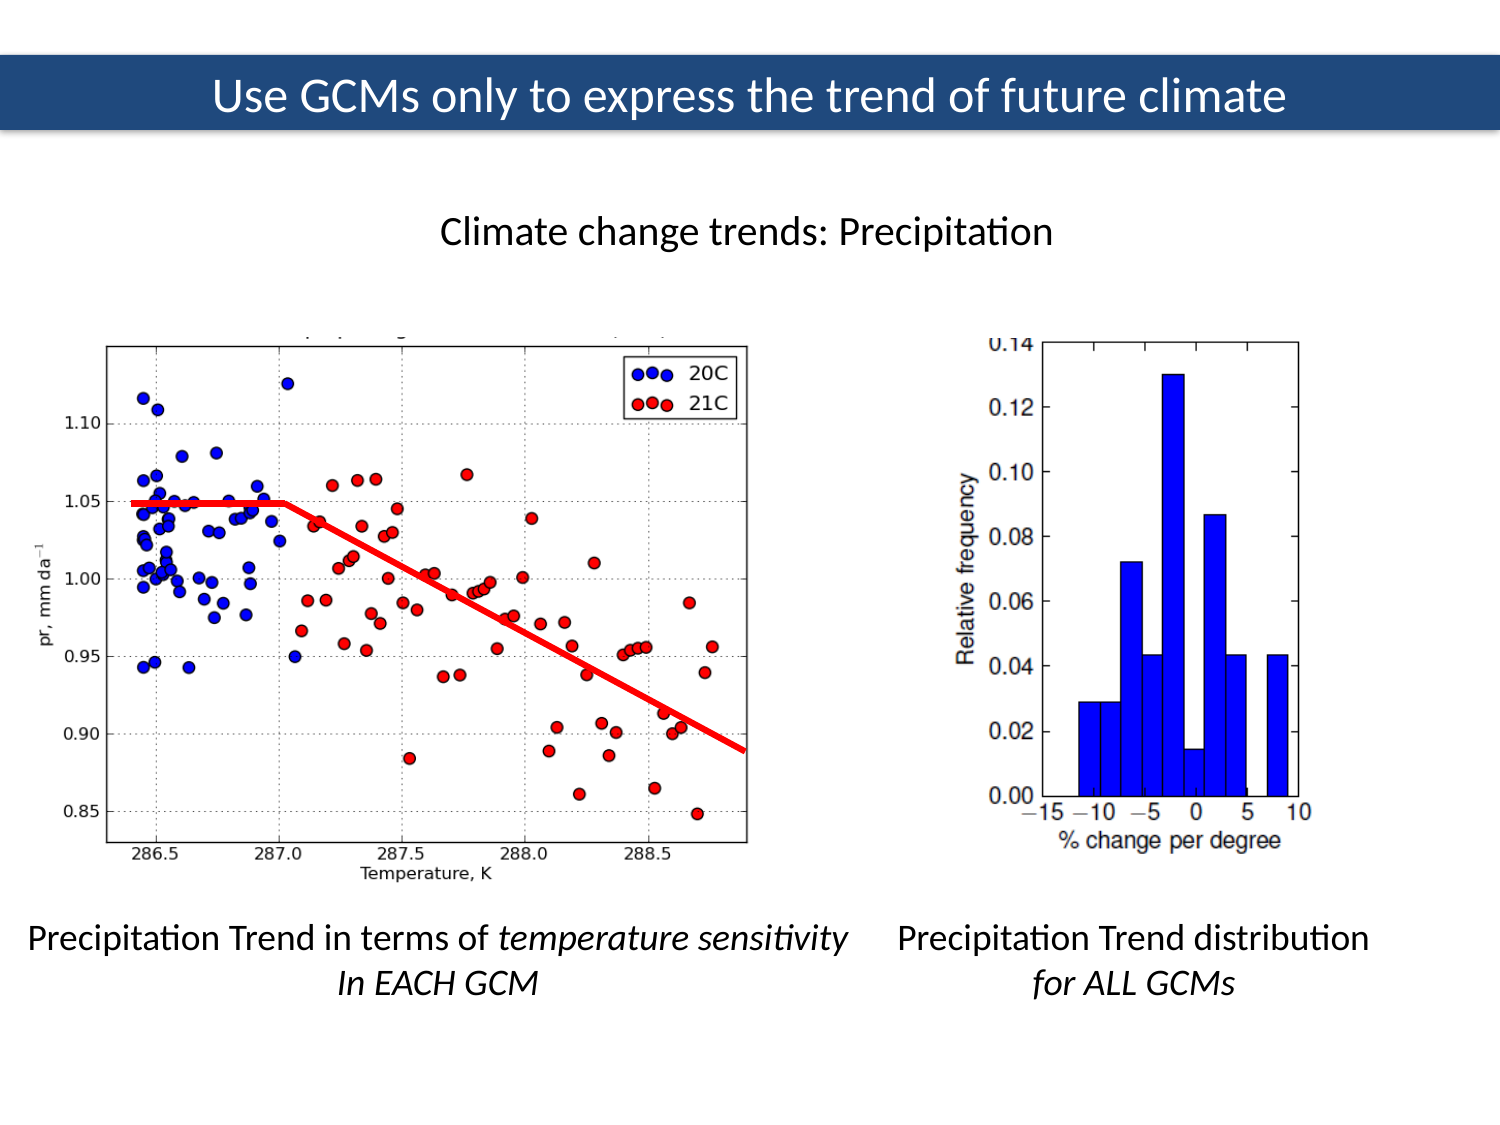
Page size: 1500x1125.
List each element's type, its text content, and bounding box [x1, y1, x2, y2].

text_box Climate change trends: Precipitation [425, 196, 1500, 259]
picture [936, 337, 1316, 888]
text_box Precipitation Trend in terms of temperature sensitivity In EACH GCM [0, 911, 809, 1010]
text_box Precipitation Trend distribution for ALL GCMs [809, 905, 1459, 1010]
picture [2, 337, 829, 904]
text_box Use GCMs only to express the trend of future climate [0, 52, 1500, 133]
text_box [130, 503, 746, 752]
